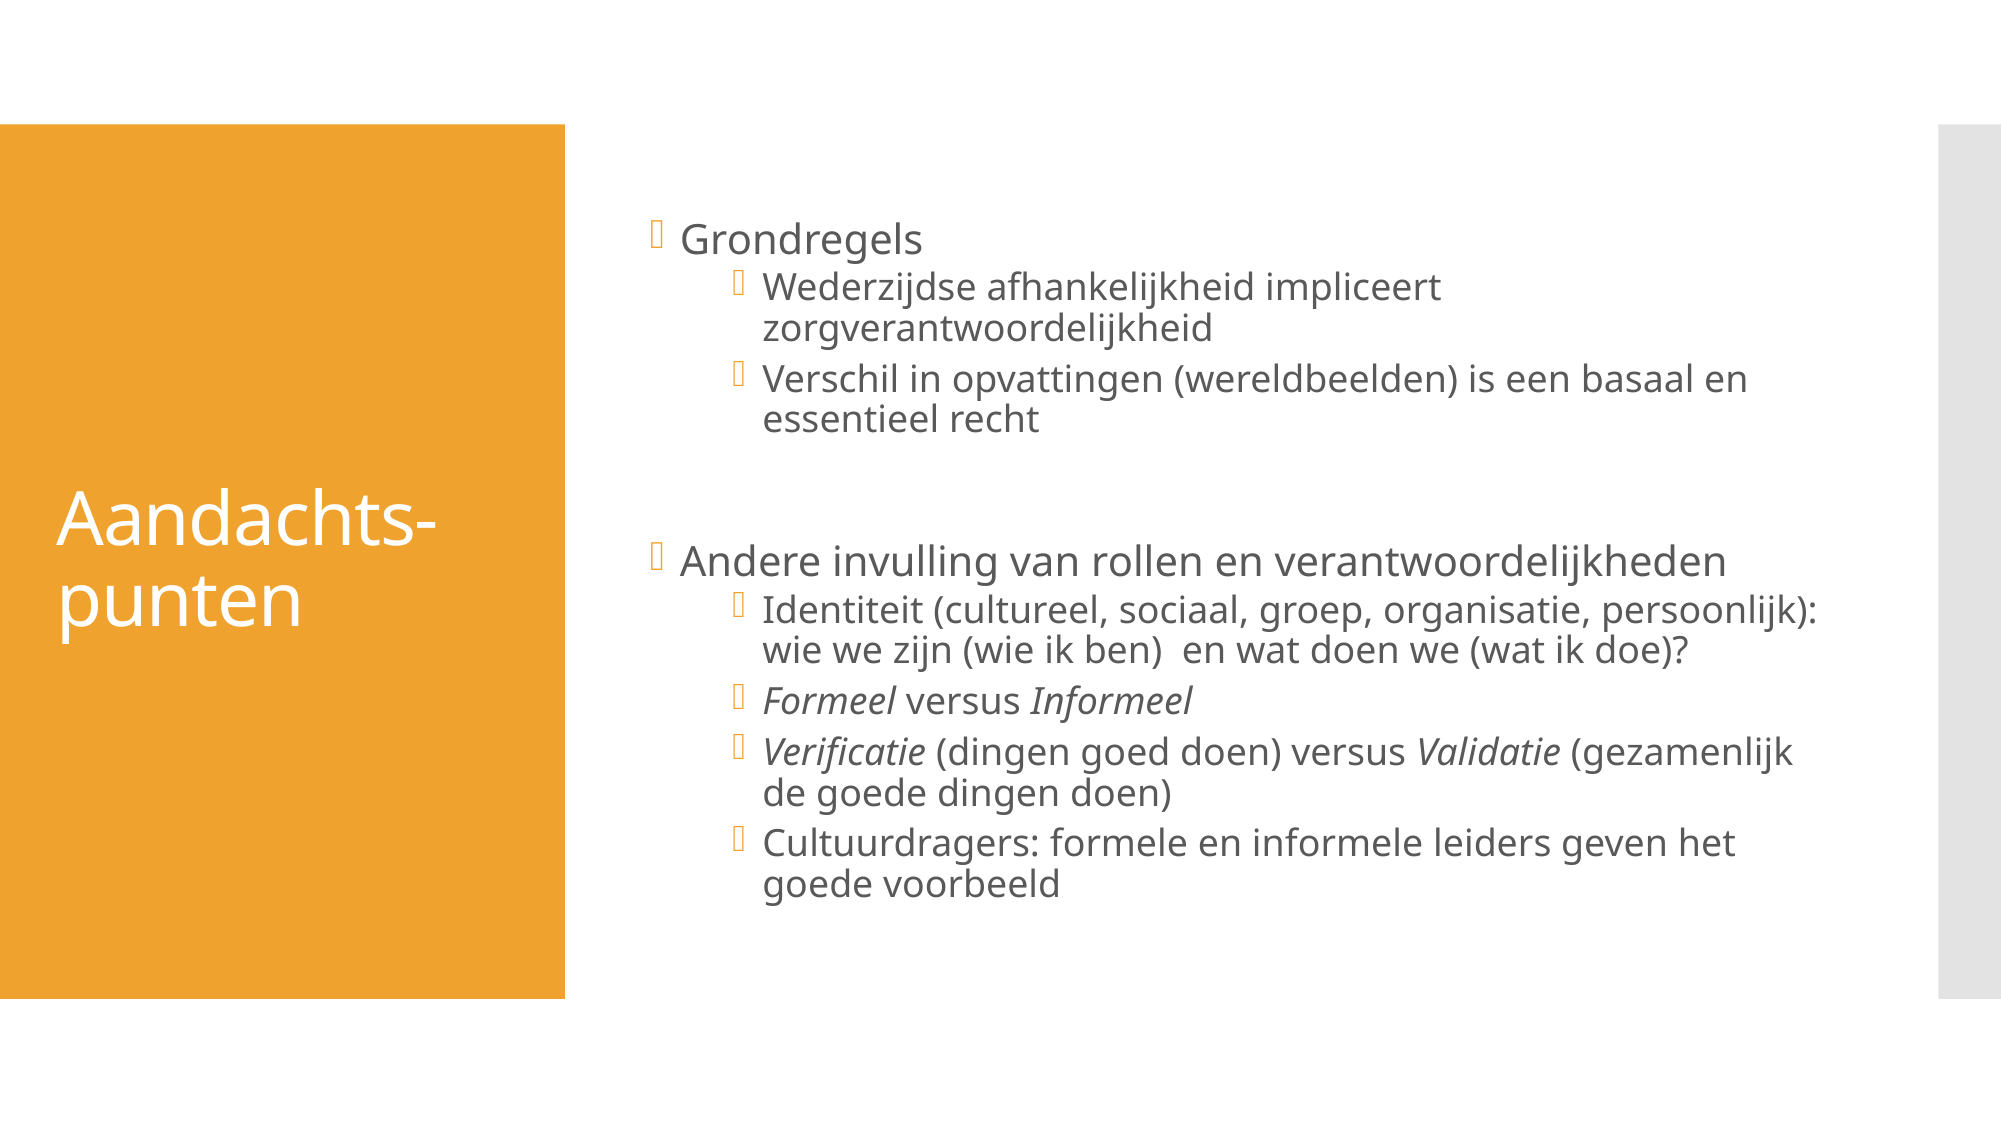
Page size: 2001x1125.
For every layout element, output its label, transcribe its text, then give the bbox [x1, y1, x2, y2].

list Grondregels Wederzijdse afhankelijkheid impliceert zorgverantwoordelijkheid Verschil in opvattingen (wereldbeelden) is een basaal en essentieel recht Andere invulling van rollen en verantwoordelijkheden Identiteit (cultureel, sociaal, groep, organisatie, persoonlijk): wie we zijn (wie ik ben) en wat doen we (wat ik doe)? Formeel versus Informeel Verificatie (dingen goed doen) versus Validatie (gezamenlijk de goede dingen doen) Cultuurdragers: formele en informele leiders geven het goede voorbeeld [634, 141, 1835, 982]
title Aandachts-punten [41, 184, 525, 940]
